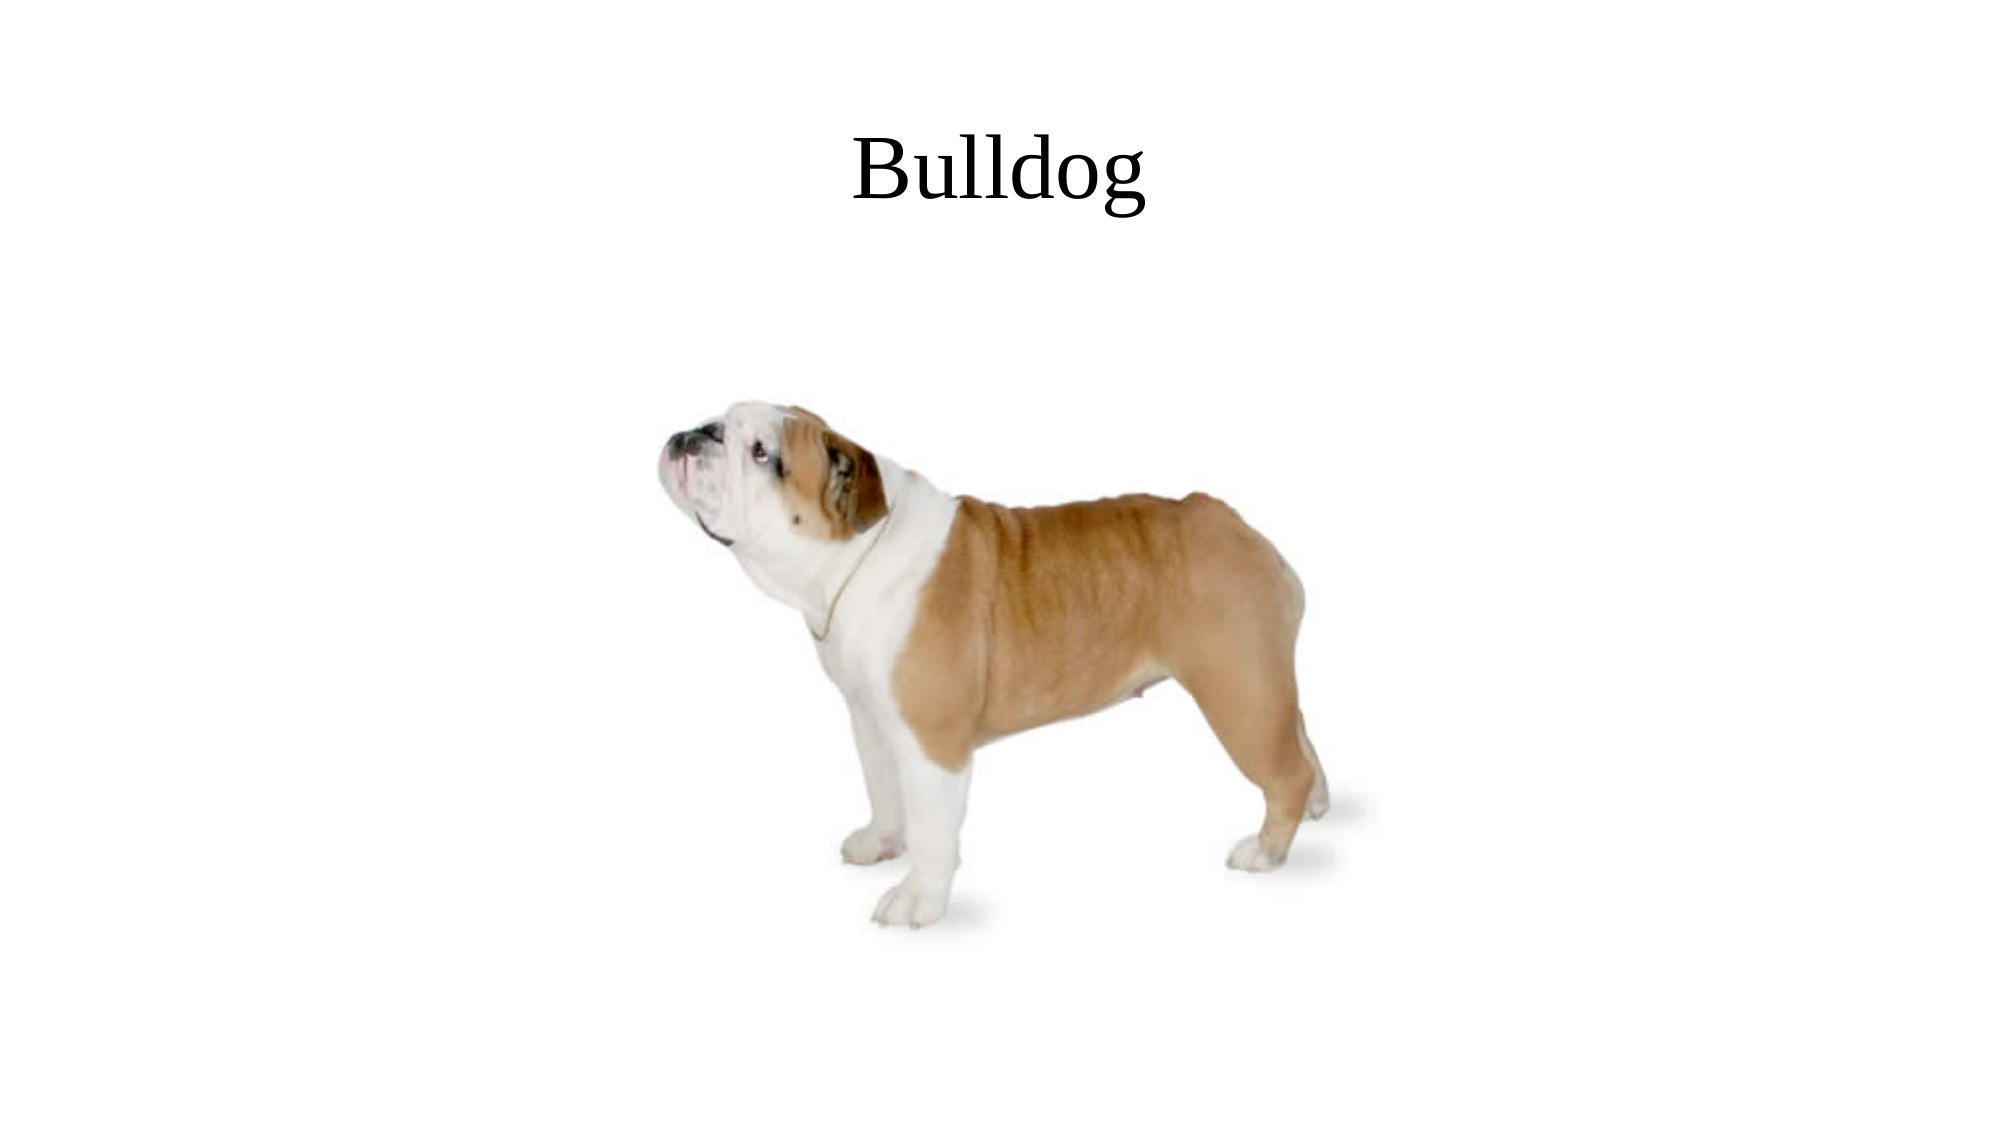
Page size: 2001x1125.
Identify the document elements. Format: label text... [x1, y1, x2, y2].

picture [547, 383, 1453, 955]
title Bulldog [137, 59, 1863, 278]
